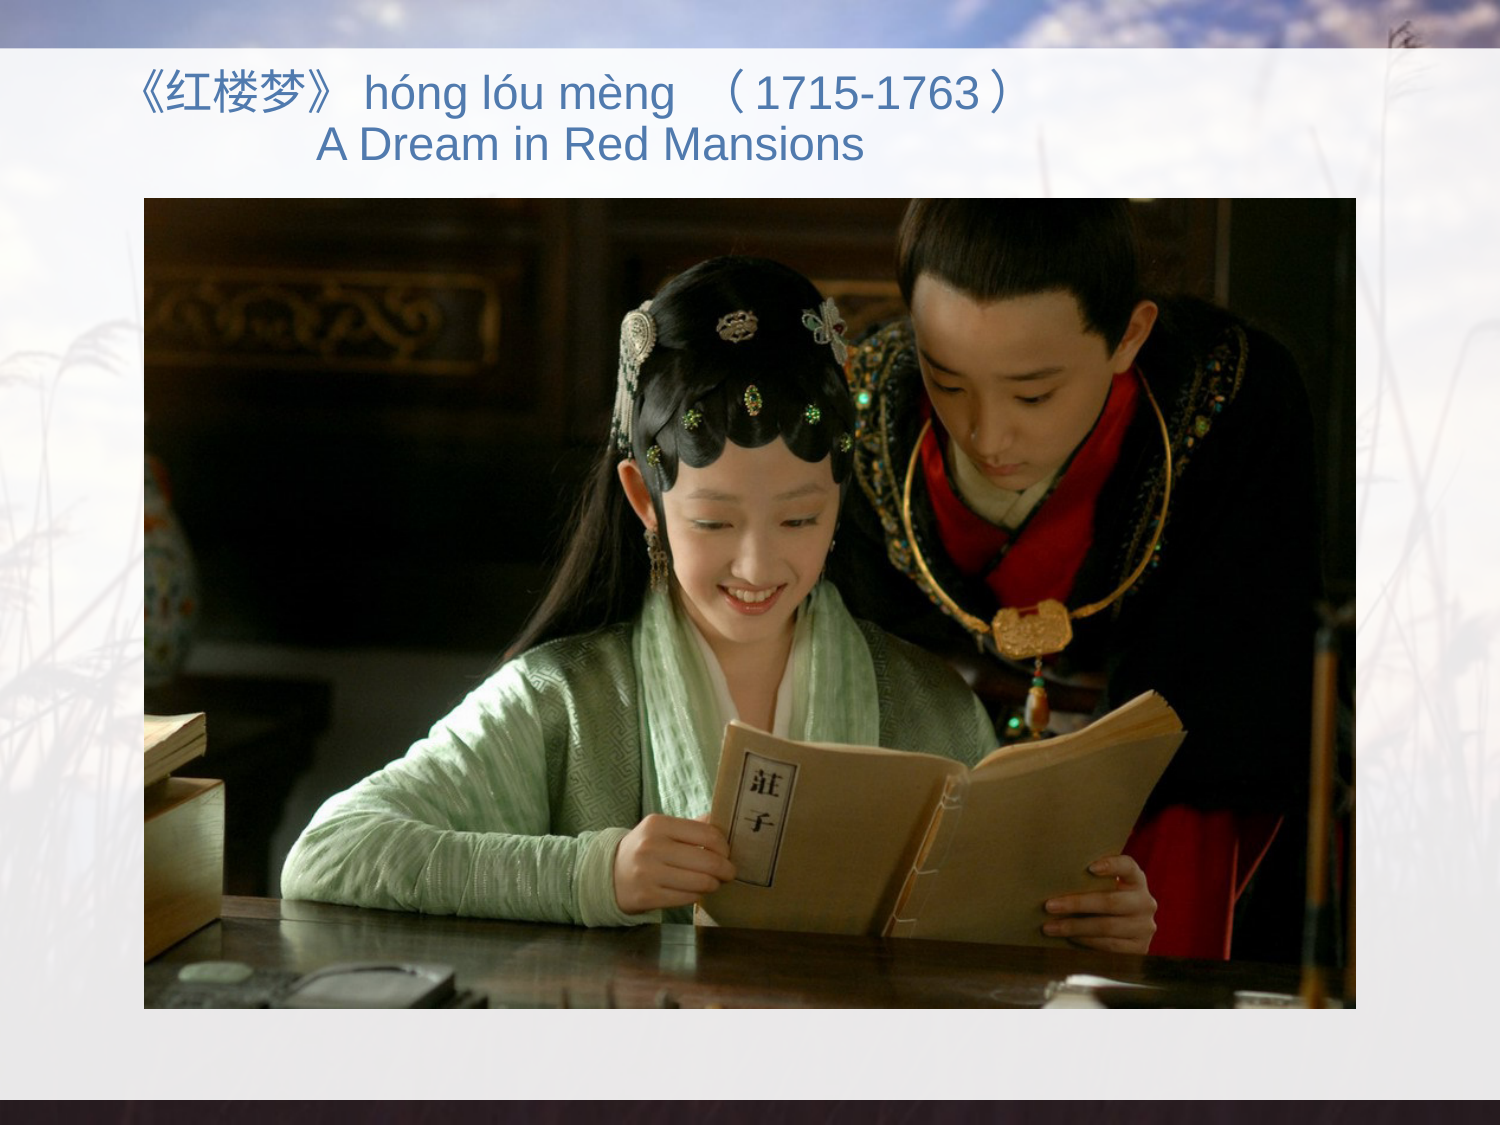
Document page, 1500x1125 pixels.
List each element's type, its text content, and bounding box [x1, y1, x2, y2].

title 《红楼梦》hóng lóu mèng （1715-1763） A Dream in Red Mansions [103, 60, 1397, 179]
picture [0, 1100, 1500, 1125]
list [144, 198, 1356, 1010]
picture [0, 0, 1500, 48]
